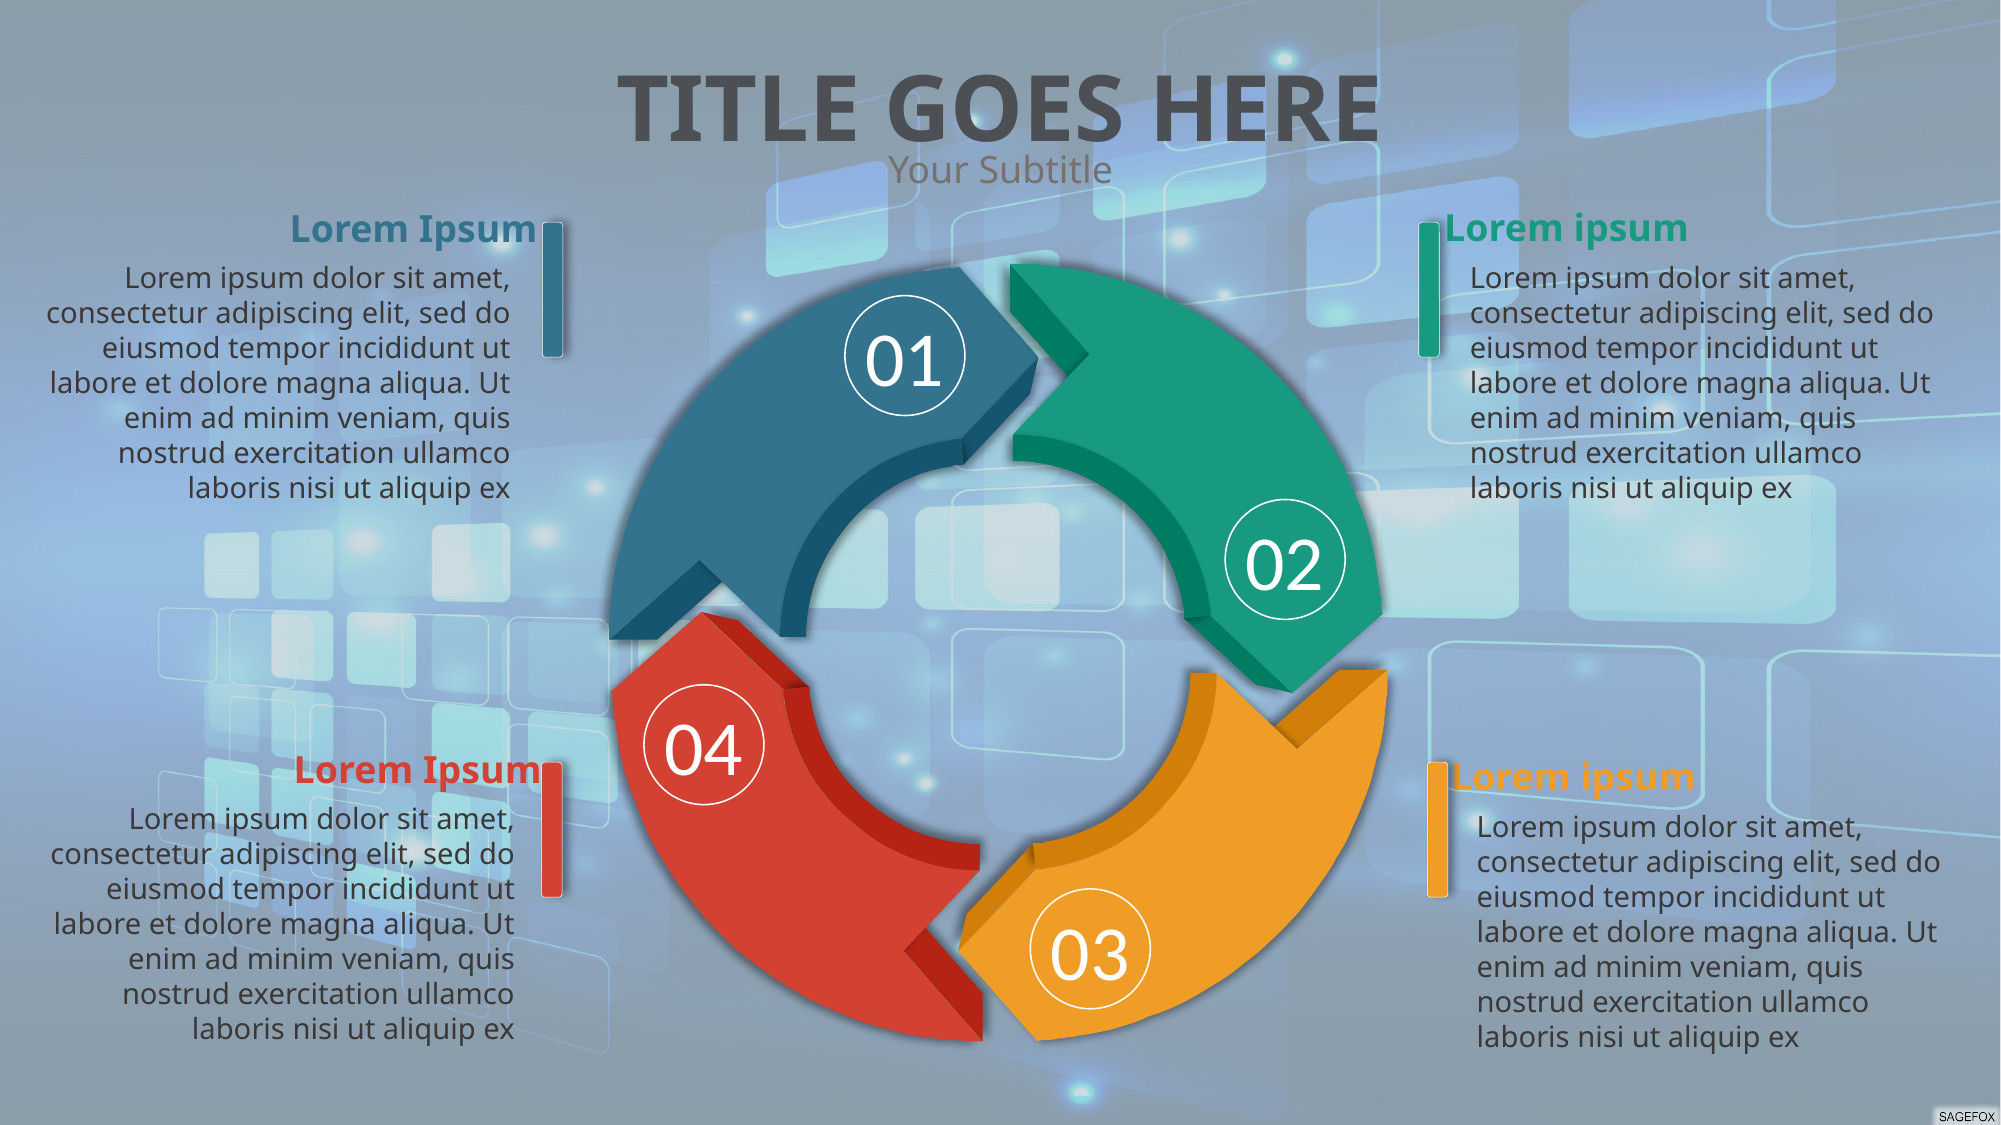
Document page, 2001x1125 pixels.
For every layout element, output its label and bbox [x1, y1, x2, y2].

text_box [1469, 204, 1950, 507]
picture [1936, 1111, 1997, 1125]
text_box [958, 669, 1388, 1042]
text_box [1426, 761, 1449, 899]
text_box [609, 266, 1009, 640]
text_box [611, 612, 983, 1042]
text_box [34, 746, 515, 1049]
text_box [1417, 221, 1441, 359]
text_box [541, 221, 564, 359]
text_box [548, 42, 1452, 199]
text_box [30, 204, 511, 507]
text_box [1009, 263, 1383, 669]
text_box [540, 761, 564, 899]
text_box [1476, 752, 1957, 1056]
